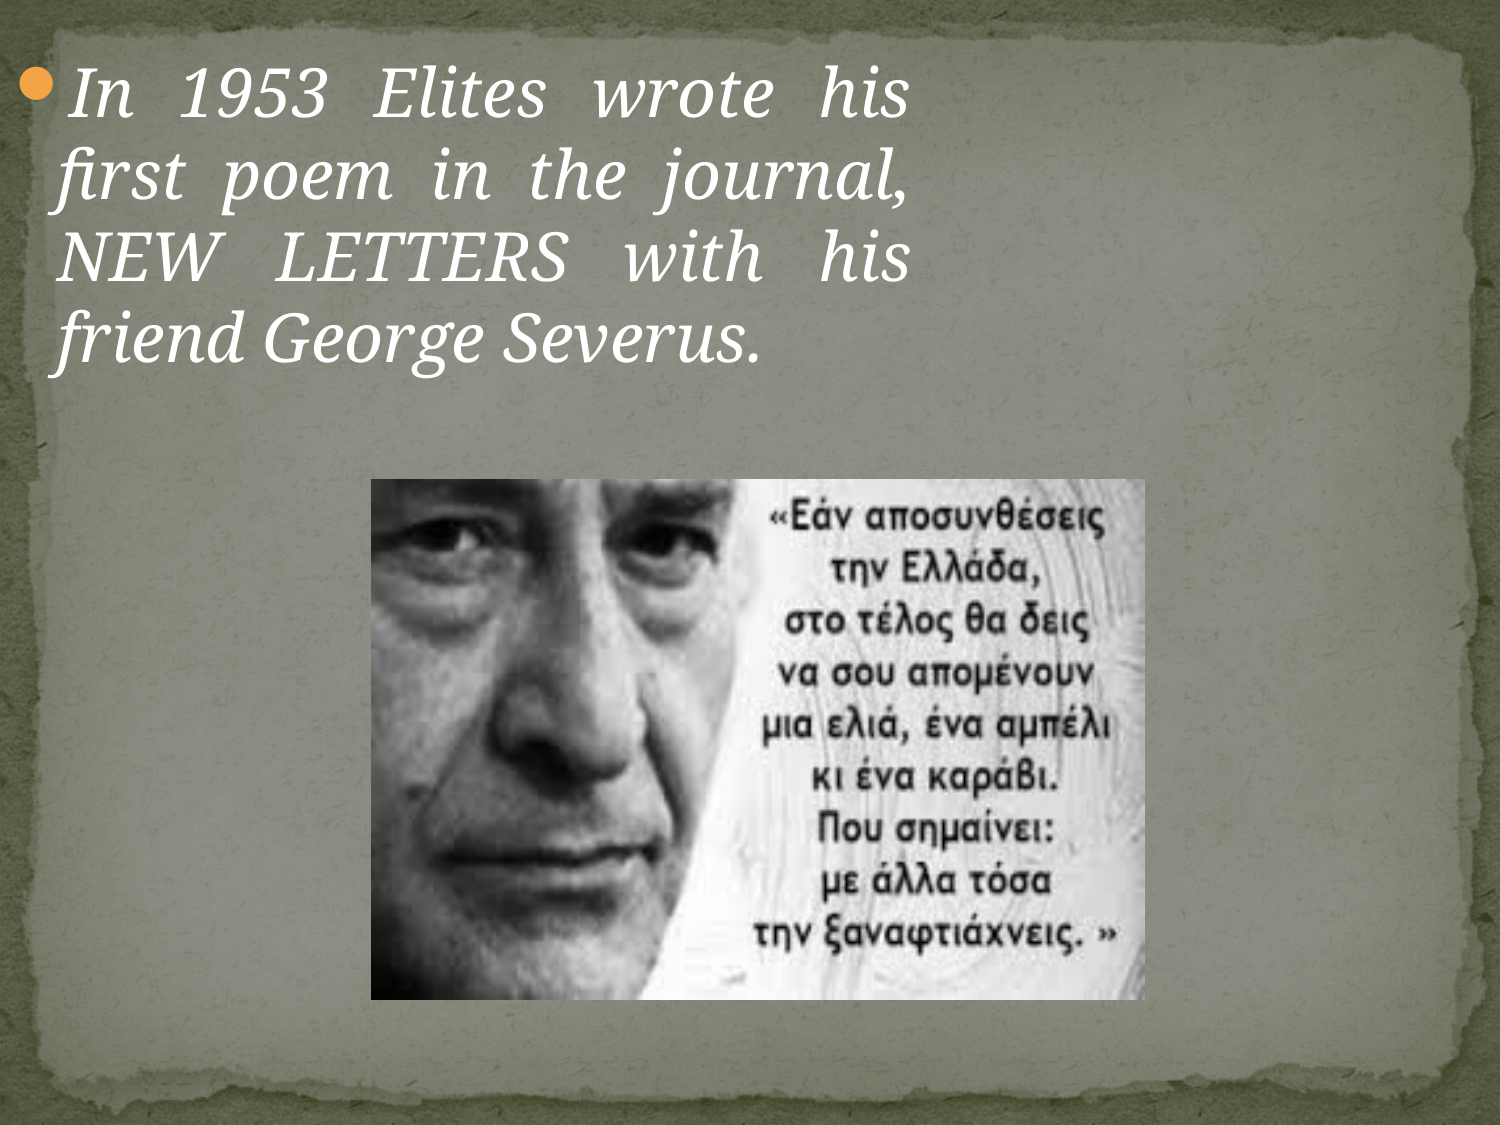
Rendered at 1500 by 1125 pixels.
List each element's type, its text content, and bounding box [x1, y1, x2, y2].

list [374, 482, 1144, 999]
list In 1953 Elites wrote his first poem in the journal, NEW LETTERS with his friend George Severus. [0, 42, 928, 386]
title [74, 24, 1425, 225]
